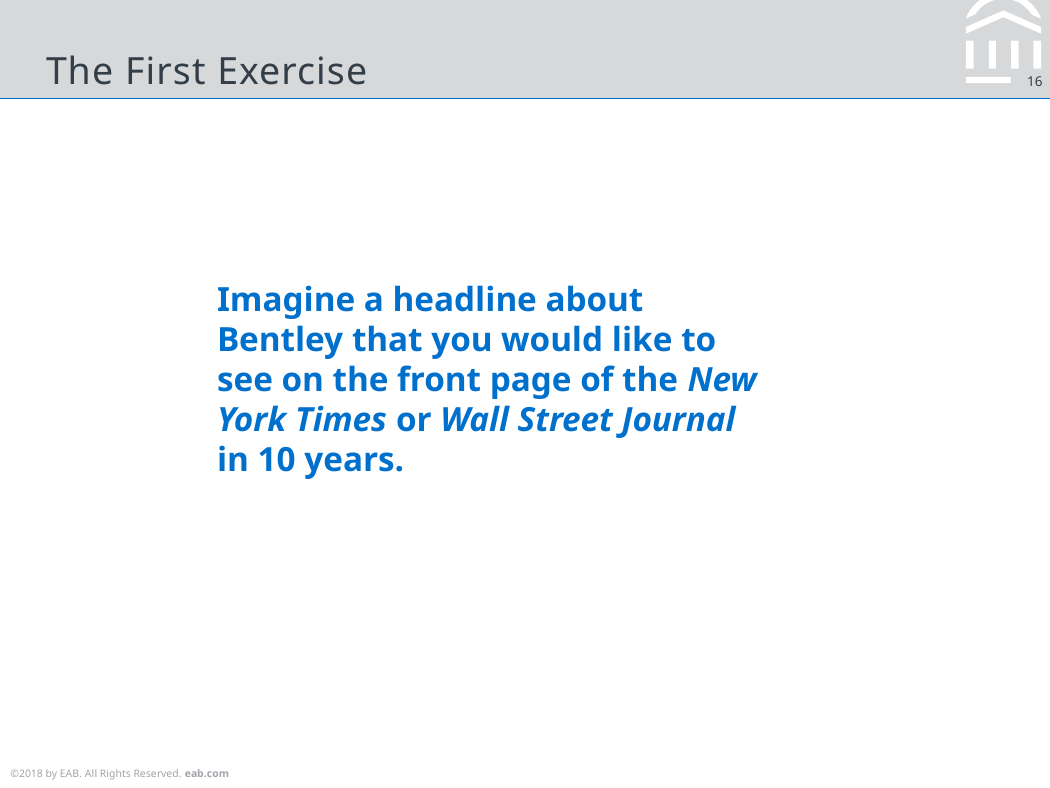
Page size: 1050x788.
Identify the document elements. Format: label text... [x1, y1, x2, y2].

title The First Exercise [45, 50, 946, 93]
text_box Imagine a headline about Bentley that you would like to see on the front page of the New York Times or Wall Street Journal in 10 years. [217, 278, 775, 479]
